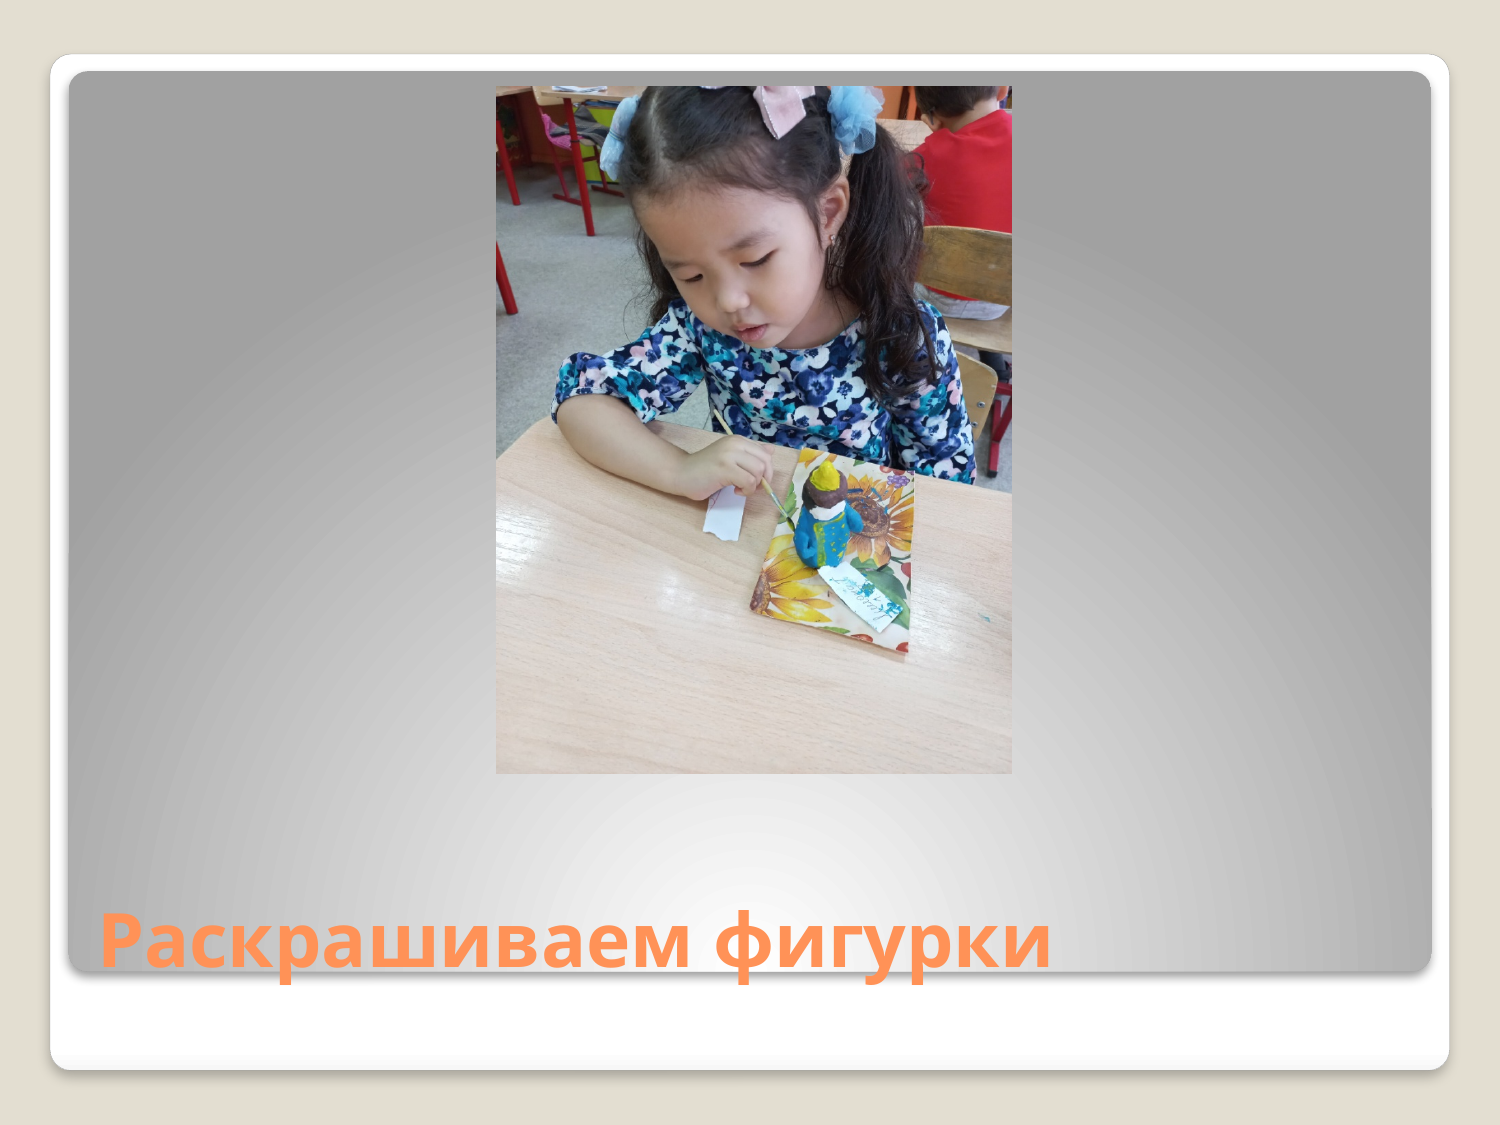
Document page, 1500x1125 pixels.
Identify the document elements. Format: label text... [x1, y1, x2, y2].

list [495, 86, 1012, 775]
title Раскрашиваем фигурки [82, 817, 1425, 990]
